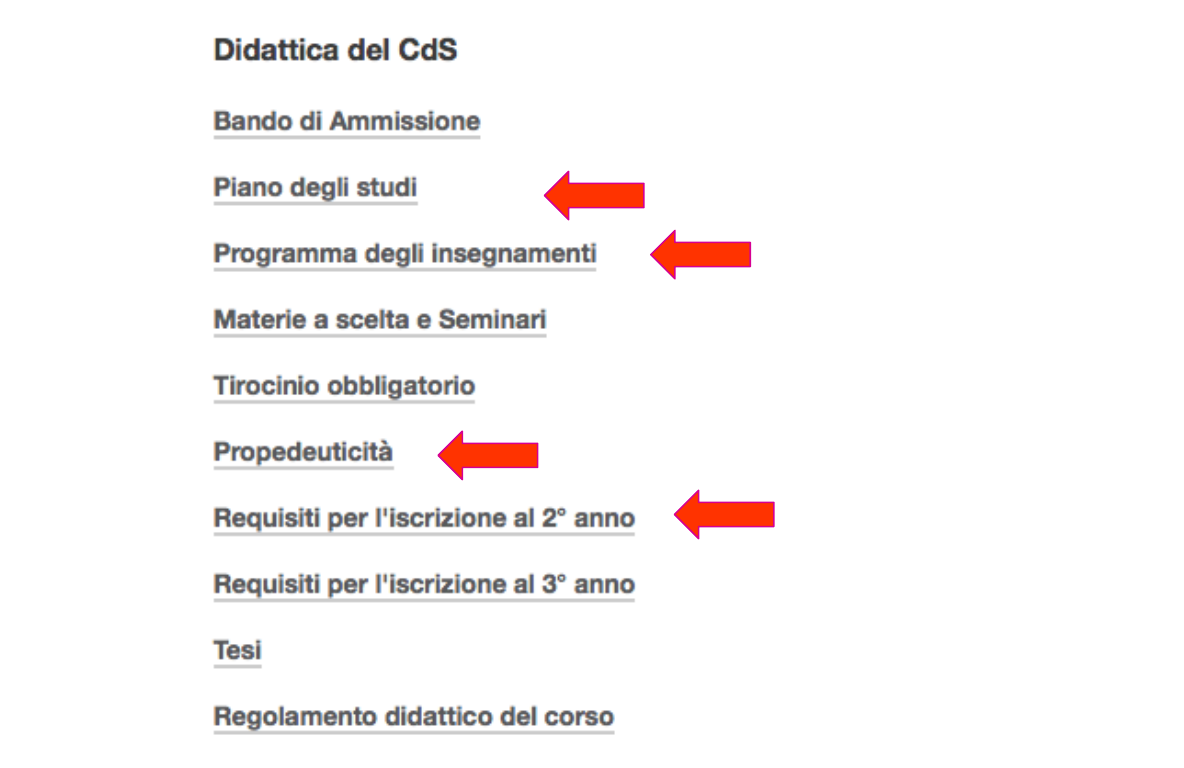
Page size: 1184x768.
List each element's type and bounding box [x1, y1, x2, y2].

picture [36, 0, 876, 768]
